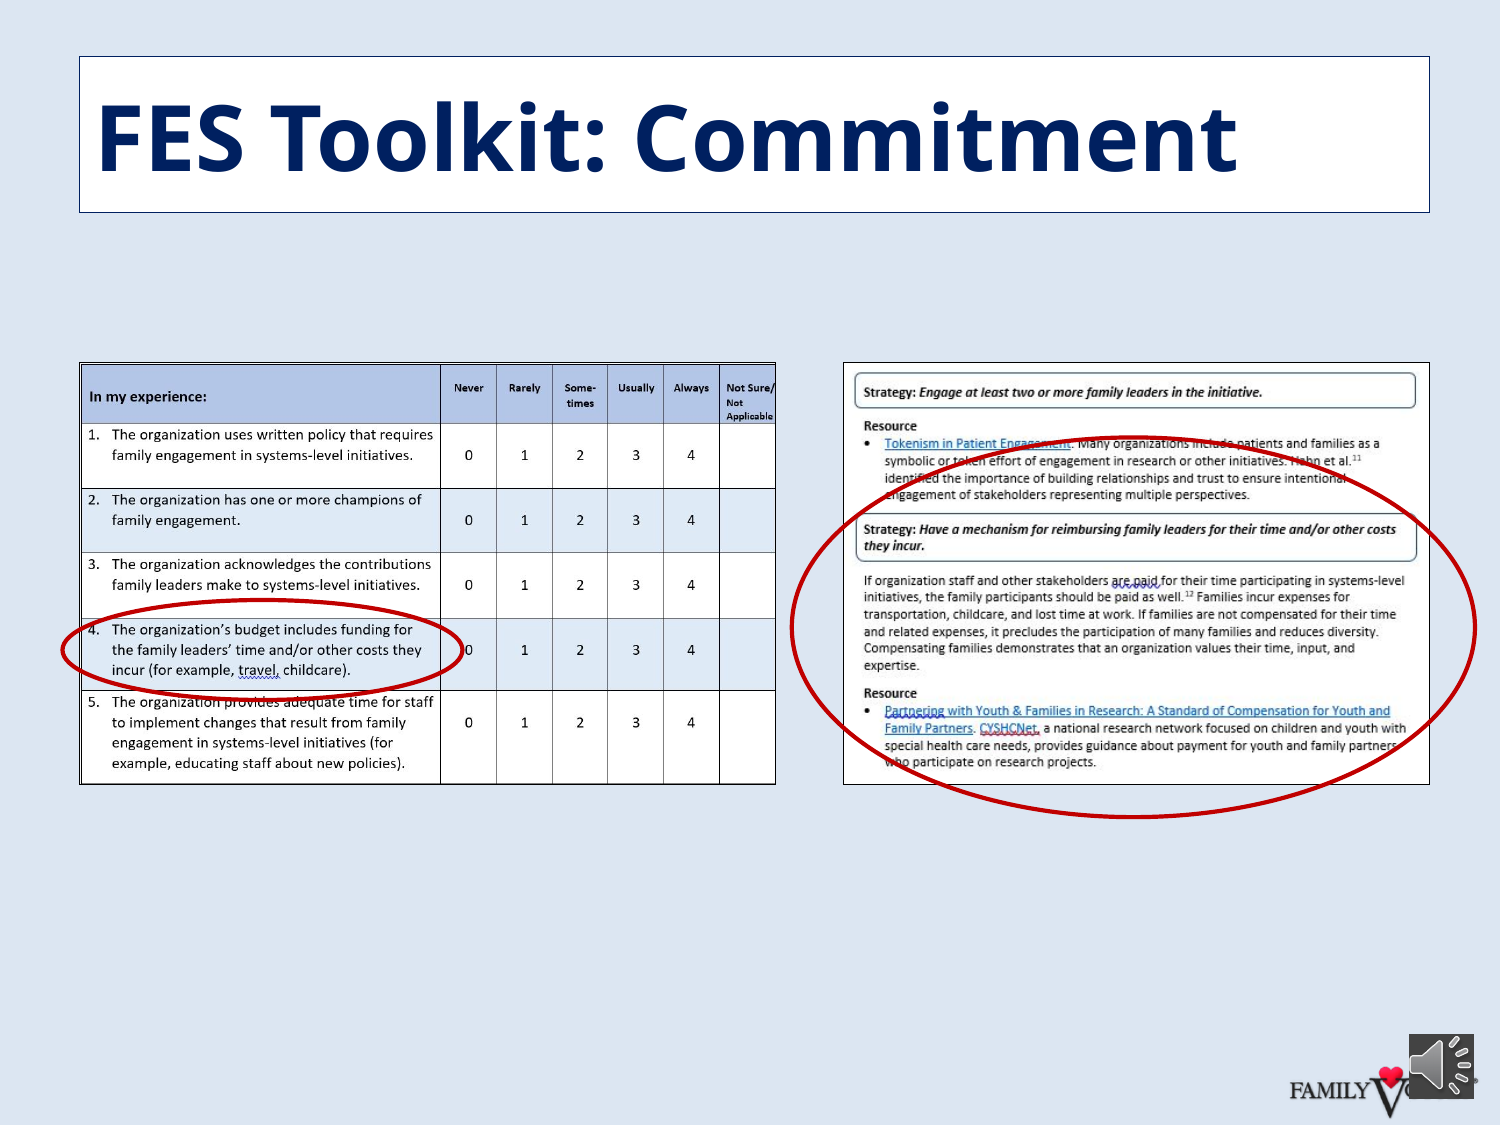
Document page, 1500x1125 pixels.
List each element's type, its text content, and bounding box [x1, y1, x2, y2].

picture [1287, 1033, 1481, 1121]
title FES Toolkit: Commitment [79, 56, 1430, 213]
text_box [962, 794, 1304, 820]
picture [843, 362, 1430, 785]
text_box [789, 529, 838, 726]
text_box [1434, 534, 1478, 721]
picture [78, 362, 776, 785]
text_box [60, 631, 73, 669]
